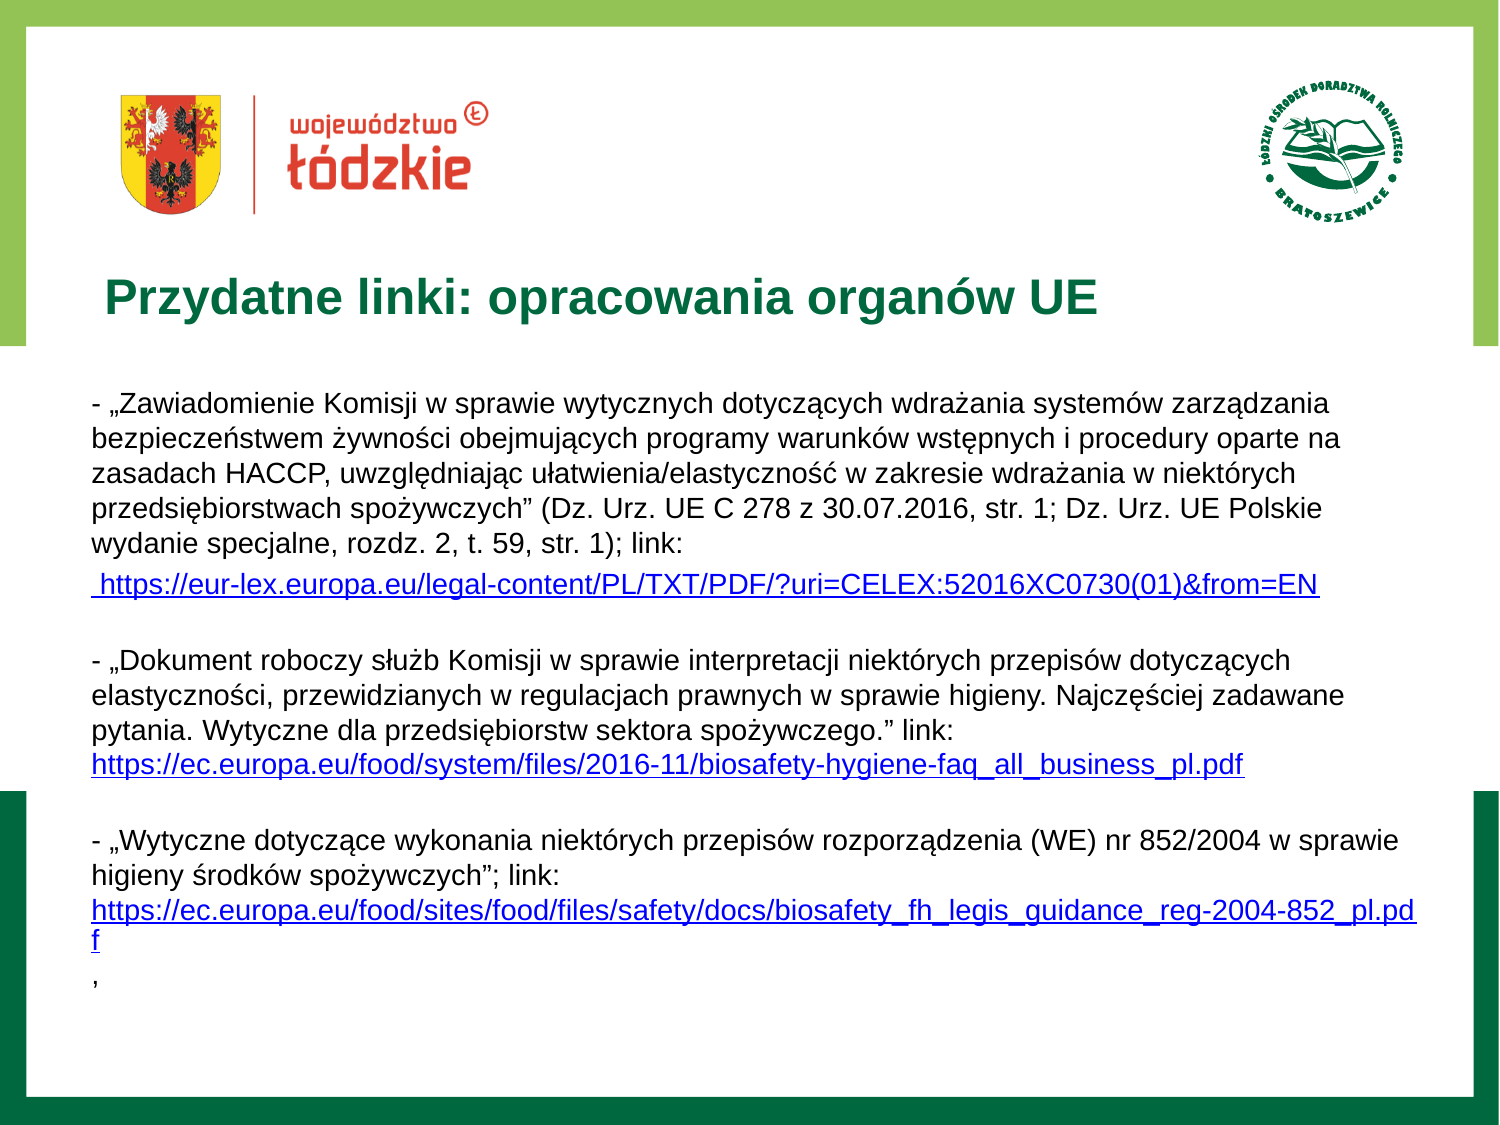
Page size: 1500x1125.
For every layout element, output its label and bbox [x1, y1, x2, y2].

text_box [0, 0, 1499, 1125]
